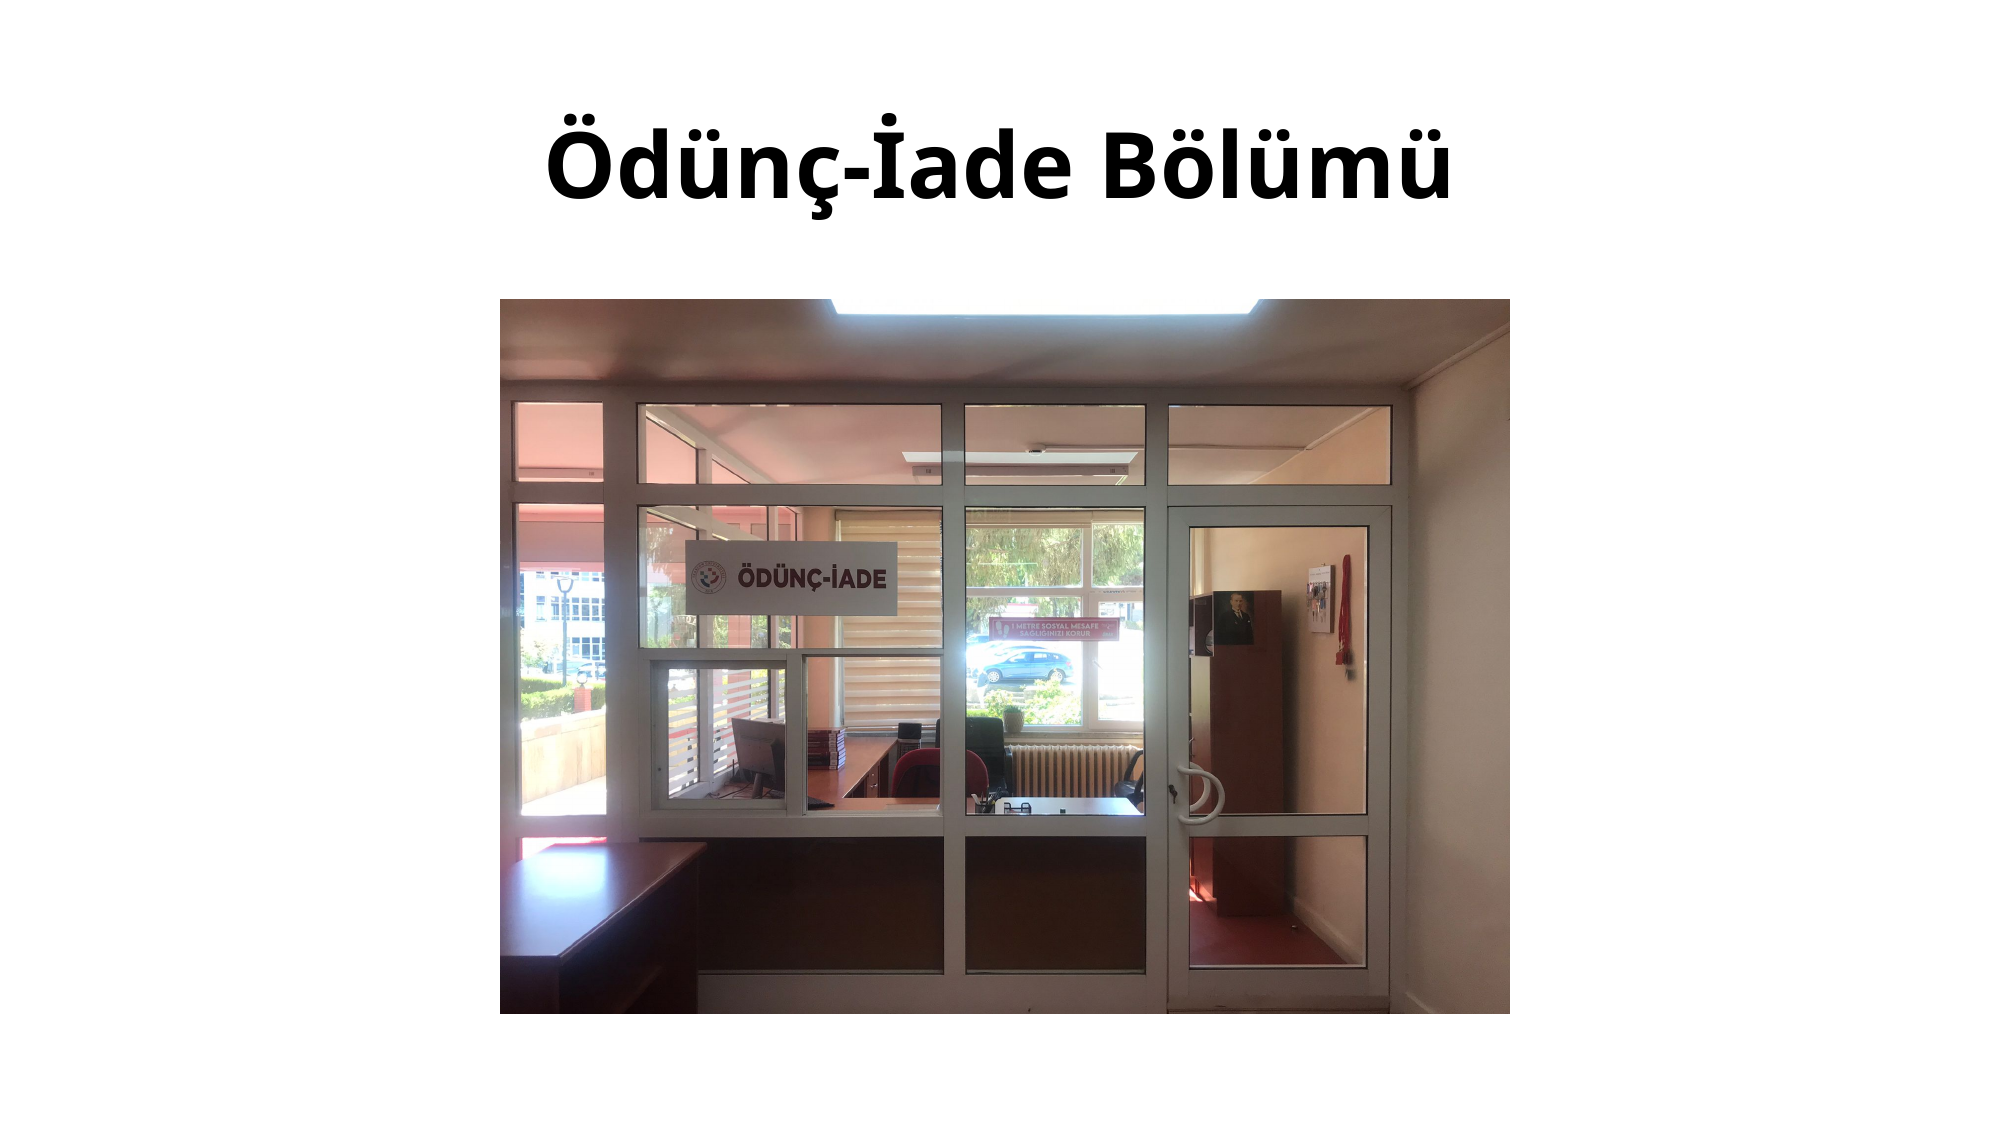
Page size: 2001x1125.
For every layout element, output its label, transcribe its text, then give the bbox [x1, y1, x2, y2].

title Ödünç-İade Bölümü [137, 59, 1863, 278]
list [499, 299, 1511, 1014]
